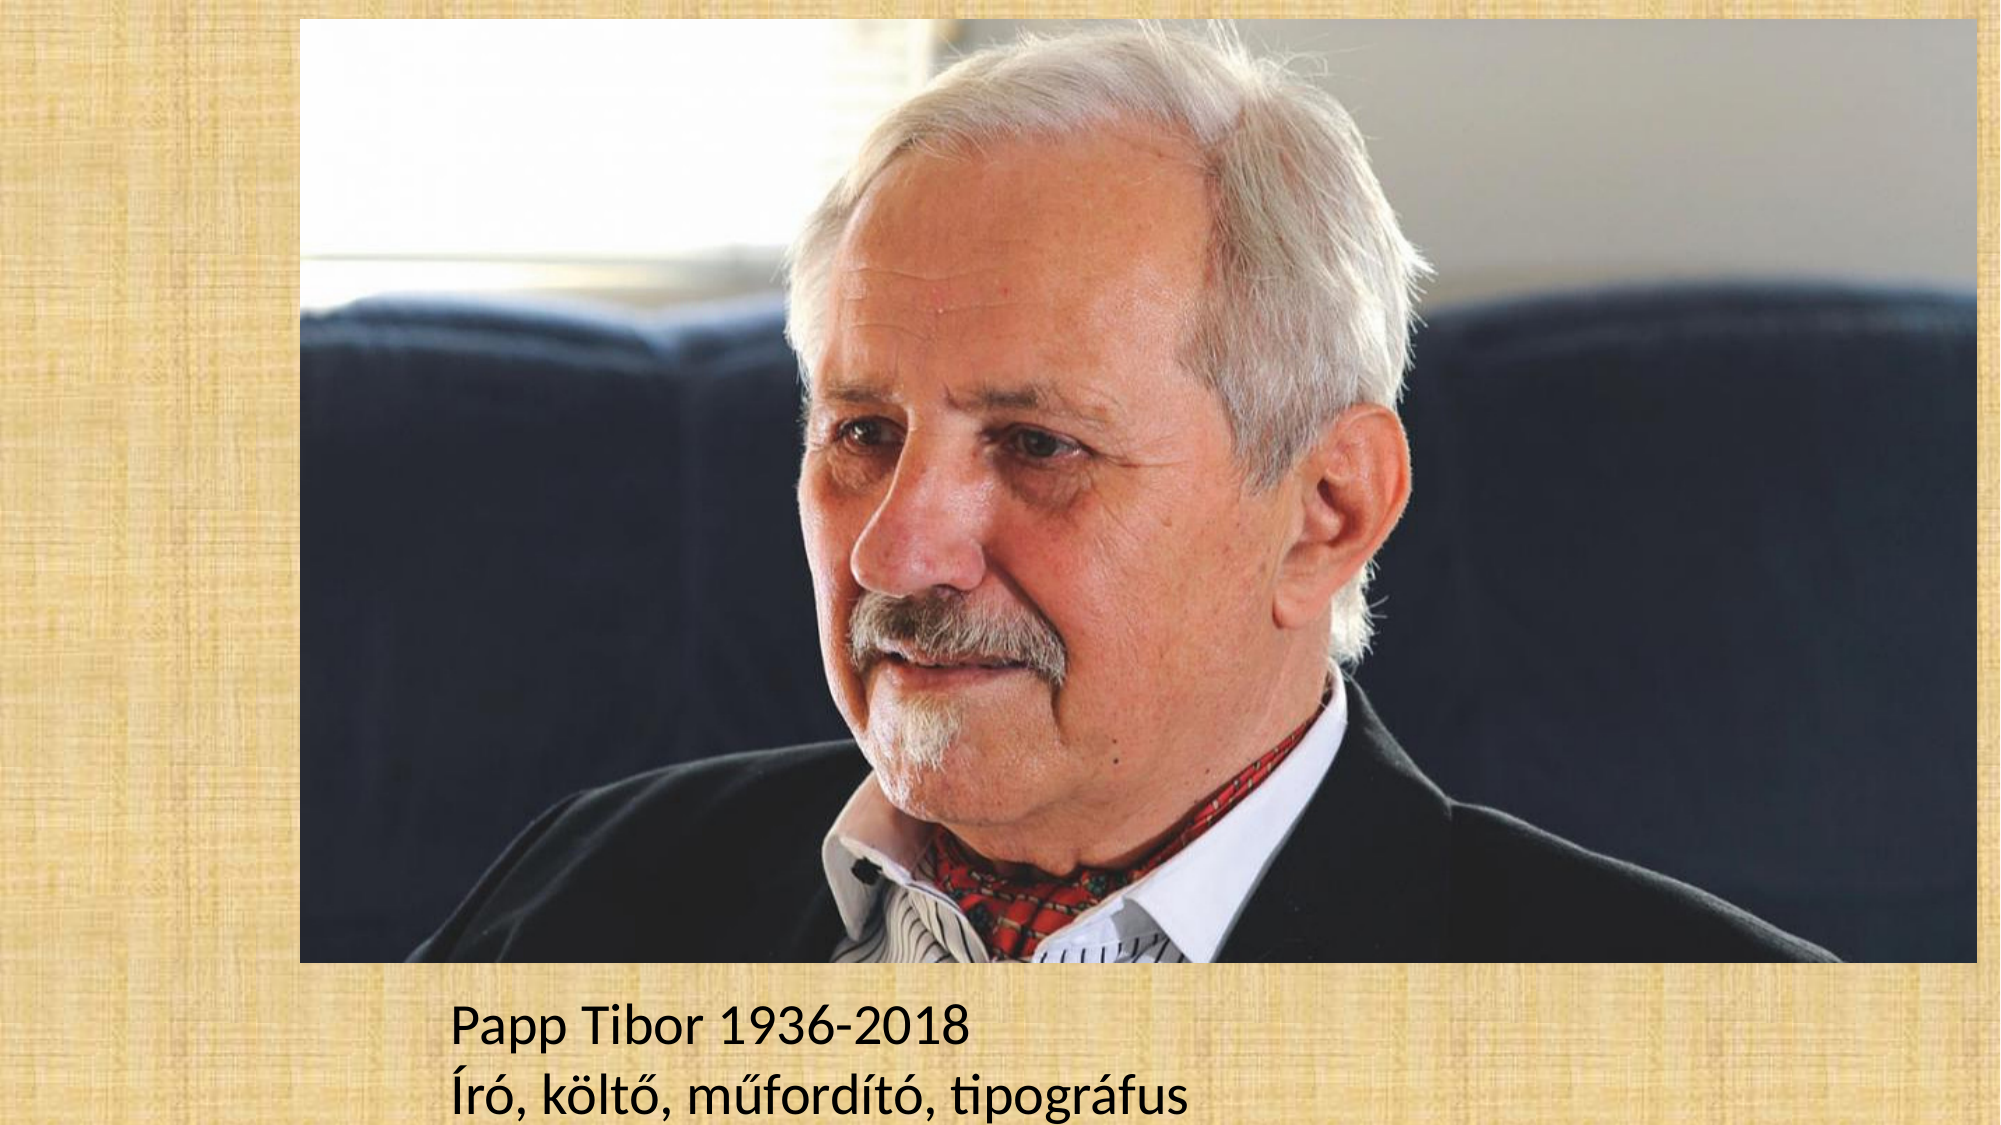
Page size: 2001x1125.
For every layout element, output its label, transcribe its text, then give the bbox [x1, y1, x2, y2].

text_box Papp Tibor 1936-2018 Író, költő, műfordító, tipográfus [435, 978, 2000, 1125]
picture [0, 0, 2001, 1125]
